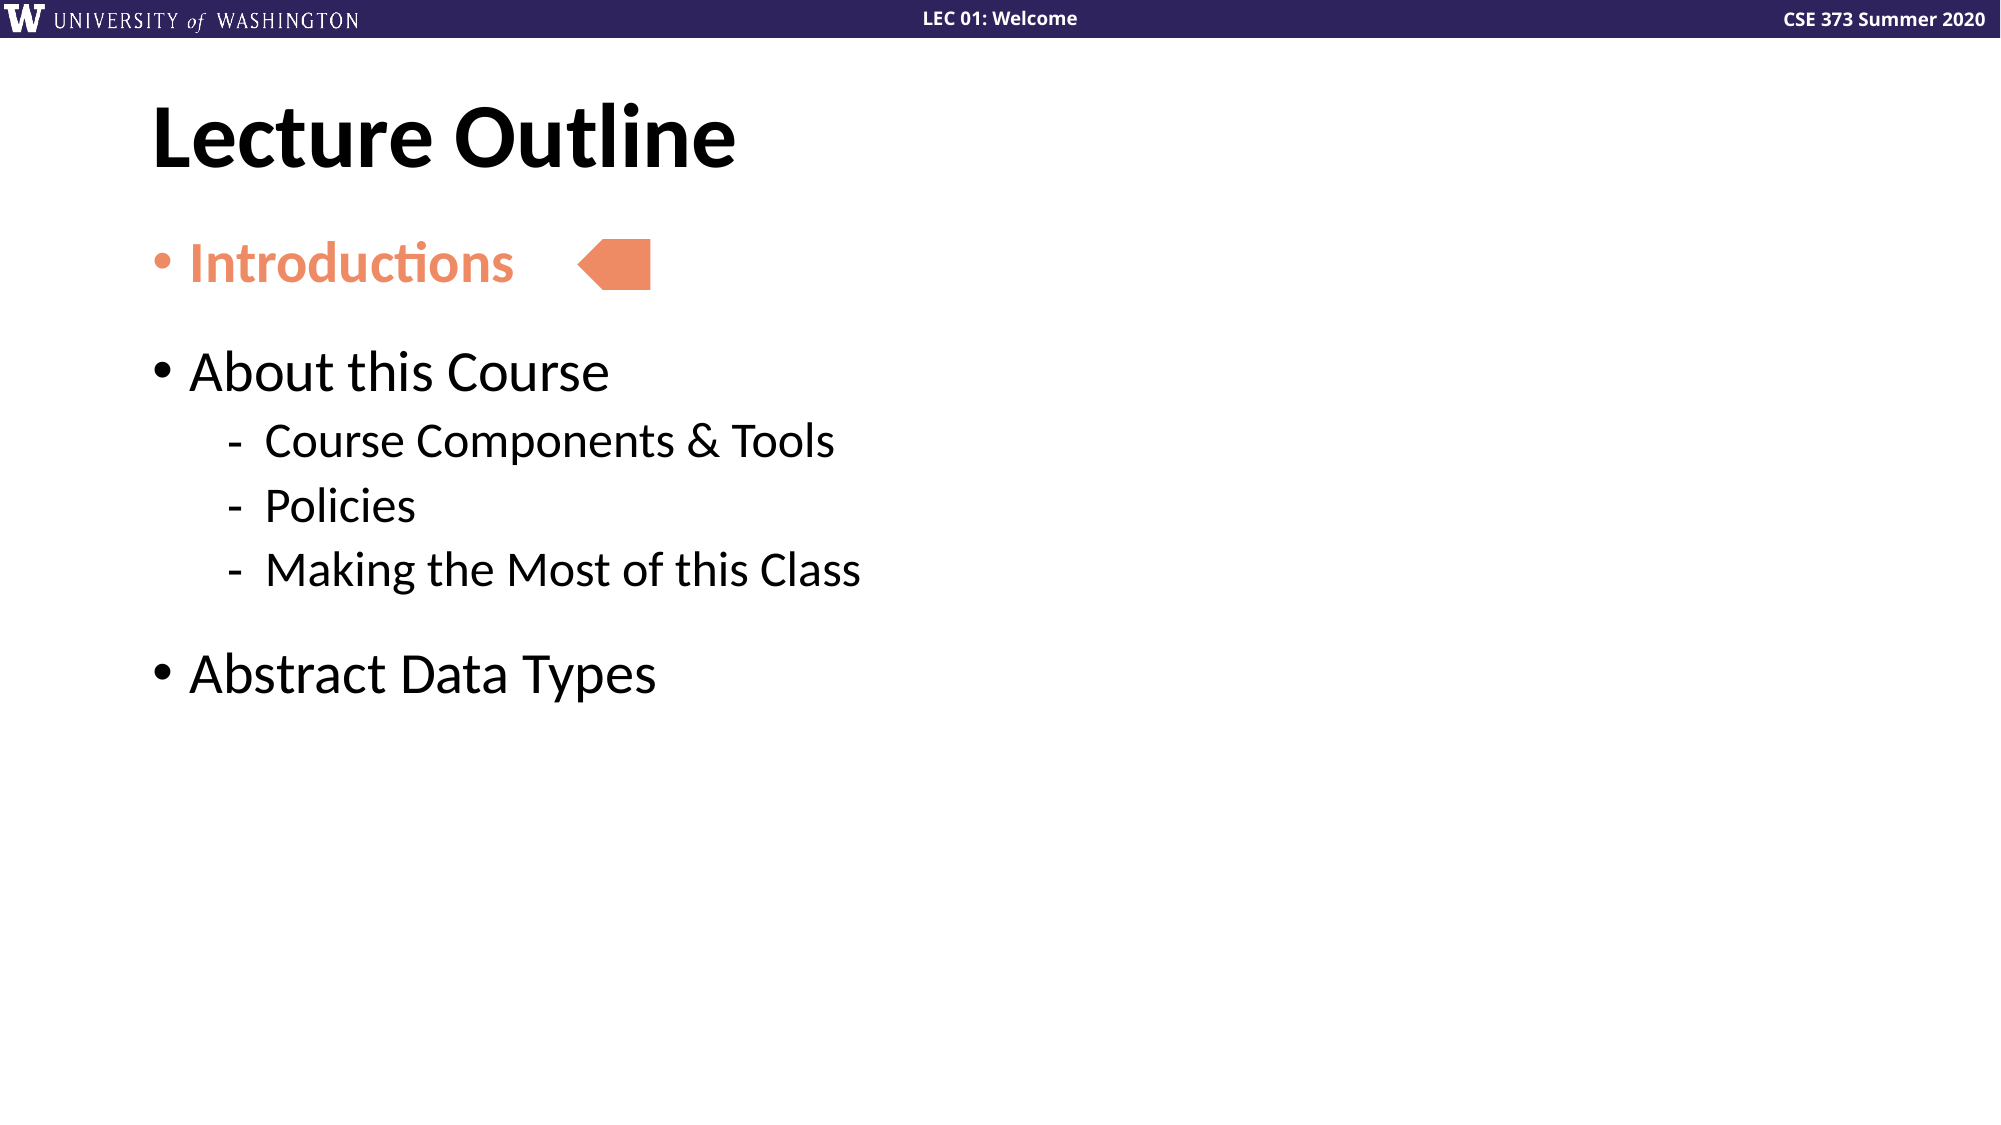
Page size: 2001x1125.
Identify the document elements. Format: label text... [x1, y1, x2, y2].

list Introductions About this Course Course Components & Tools Policies Making the Most of this Class Abstract Data Types [137, 224, 1863, 1014]
title Lecture Outline [137, 74, 1863, 200]
text_box [575, 238, 652, 291]
picture [4, 4, 358, 33]
